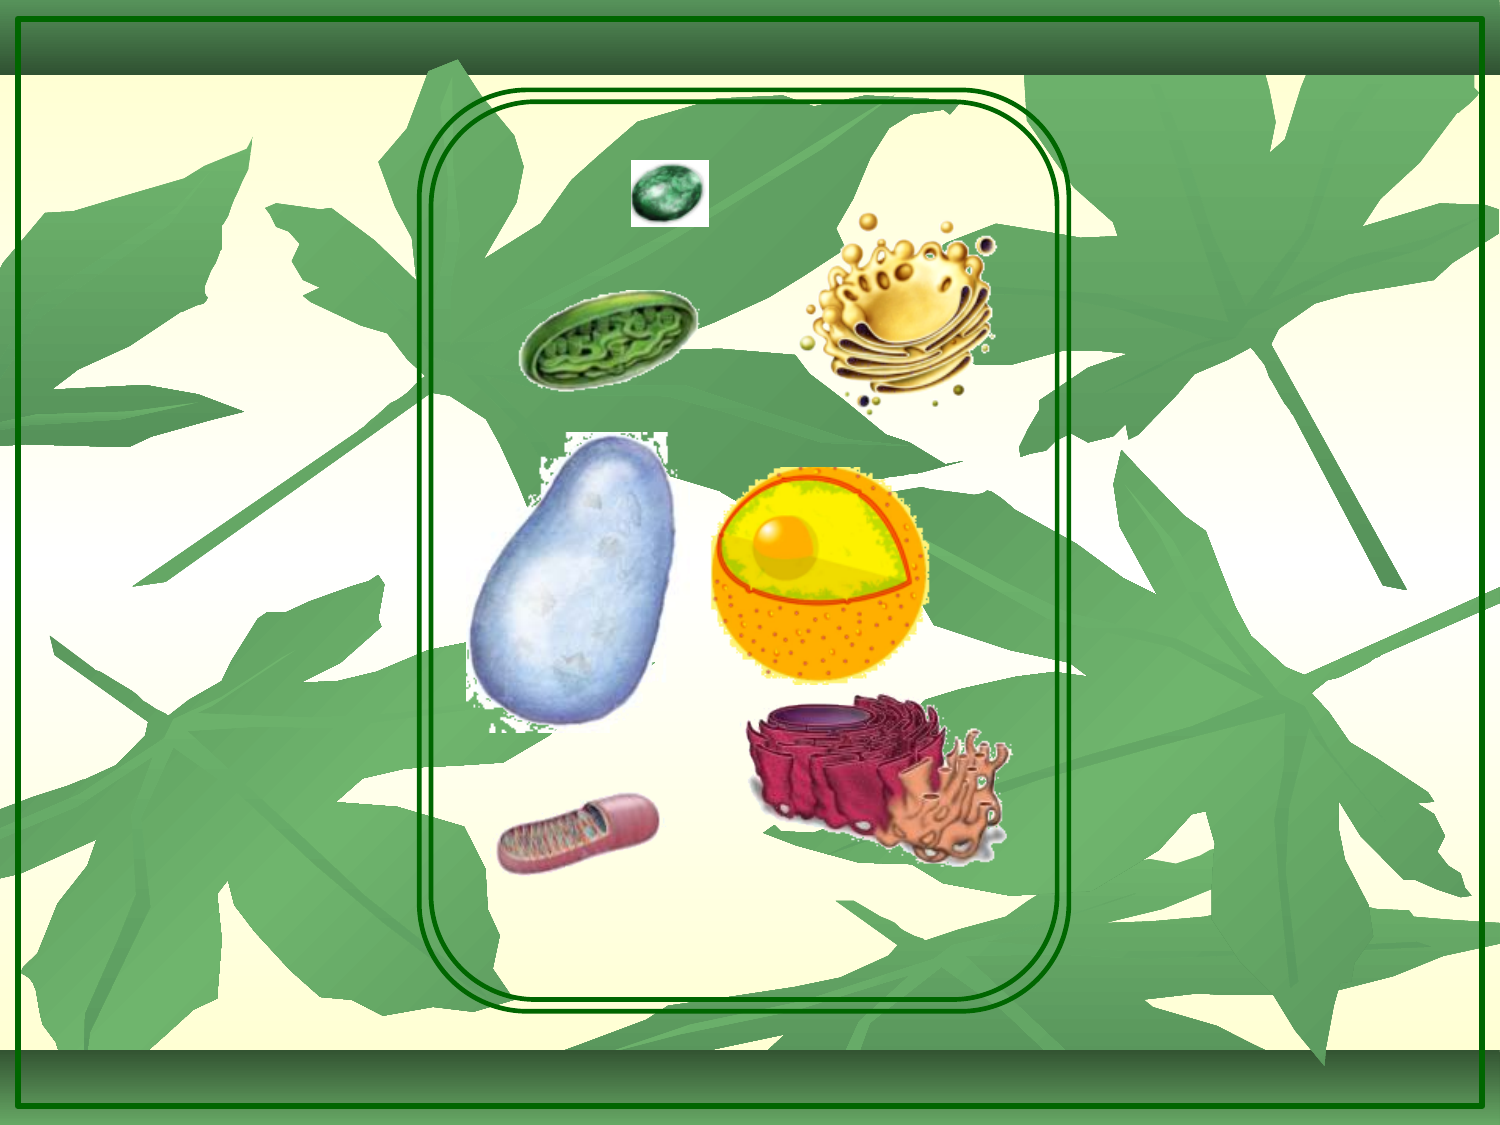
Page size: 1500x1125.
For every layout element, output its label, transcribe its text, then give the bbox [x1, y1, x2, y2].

picture [513, 290, 703, 395]
picture [631, 160, 709, 227]
picture [702, 467, 1029, 878]
picture [796, 207, 1003, 421]
text_box [17, 19, 1483, 1106]
text_box [419, 89, 1069, 1012]
picture [489, 774, 668, 894]
picture [466, 432, 691, 733]
slide_number 24 [1074, 1024, 1425, 1100]
